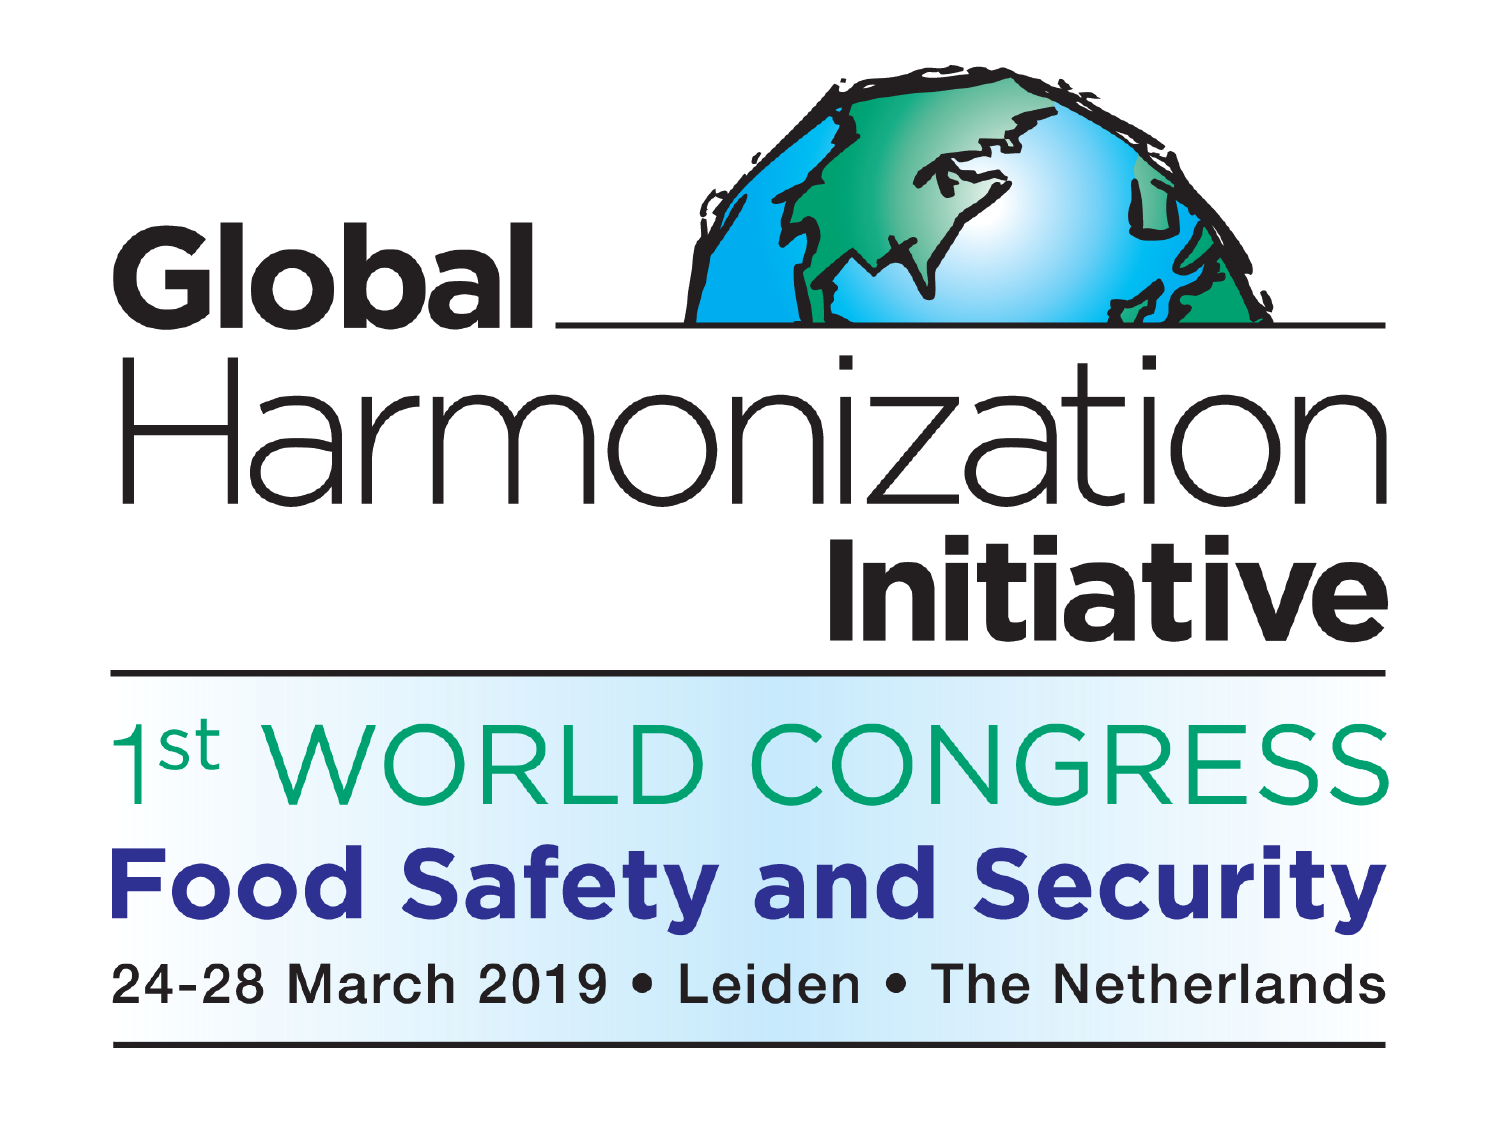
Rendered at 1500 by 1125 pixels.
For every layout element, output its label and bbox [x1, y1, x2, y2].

picture [95, 65, 1401, 1061]
